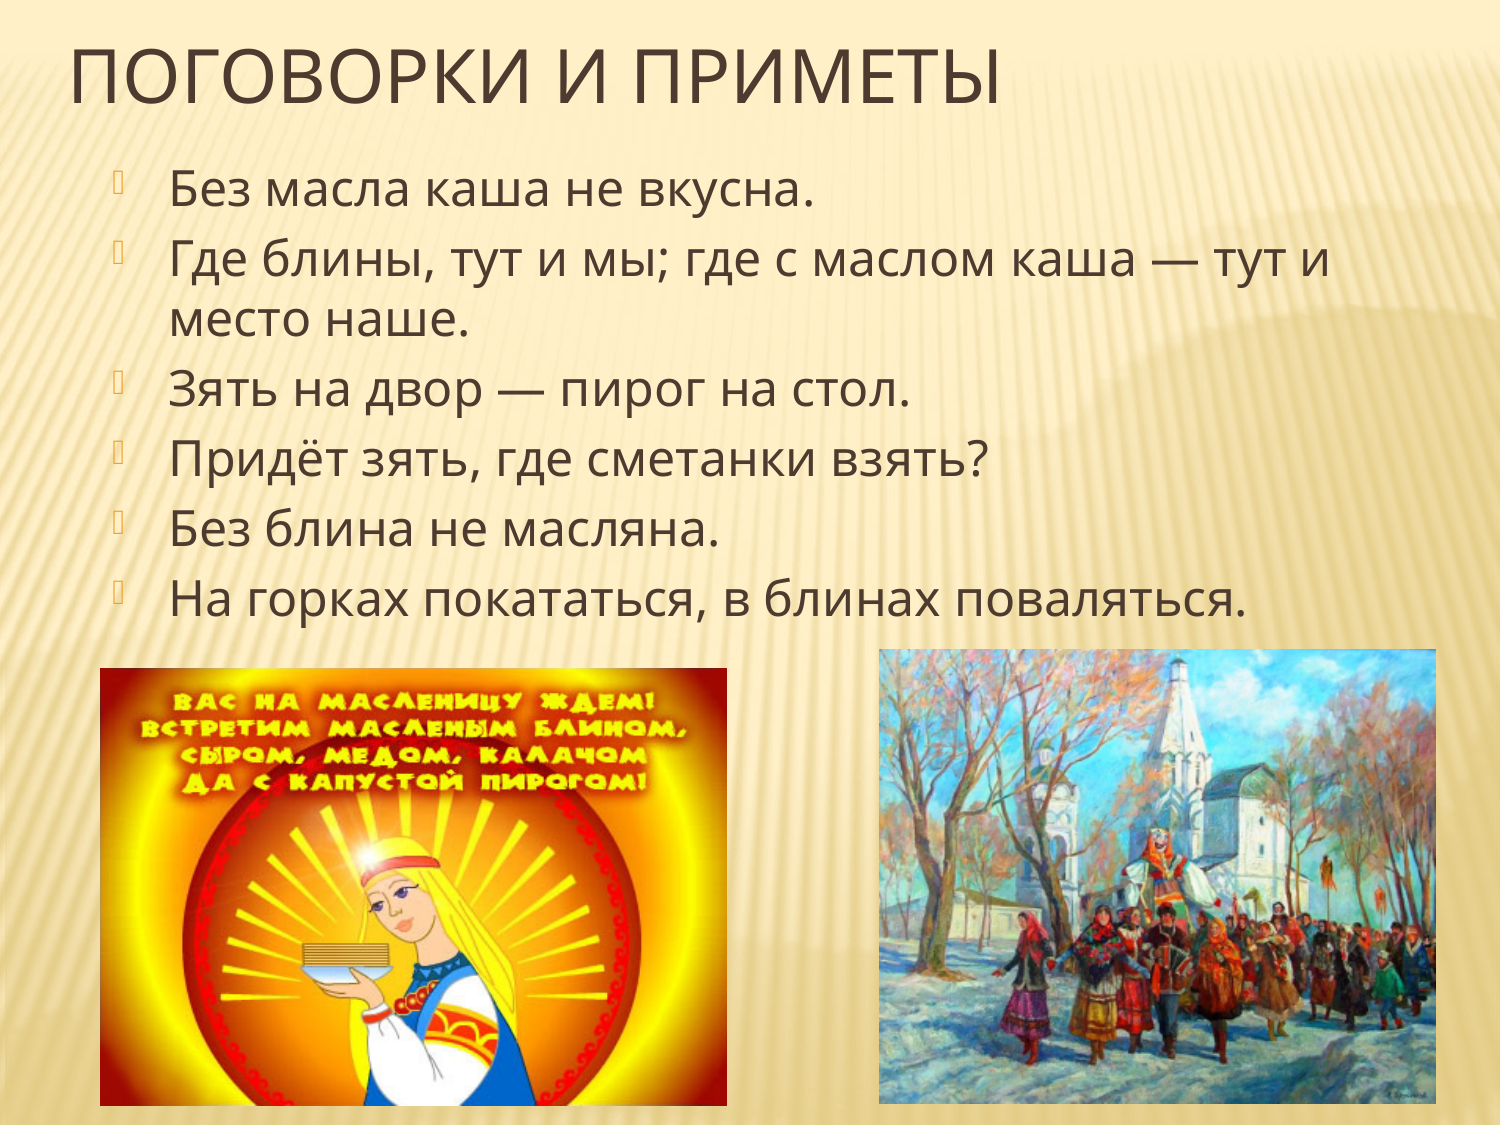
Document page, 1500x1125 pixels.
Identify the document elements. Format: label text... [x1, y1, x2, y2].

picture [879, 648, 1436, 1104]
title Поговорки и приметы [53, 4, 1479, 143]
picture [100, 668, 727, 1107]
list Без масла каша не вкусна. Где блины, тут и мы; где с маслом каша — тут и место наше. Зять на двор — пирог на стол. Придёт зять, где сметанки взять? Без блина не масляна. На горках покататься, в блинах поваляться. [97, 149, 1470, 970]
